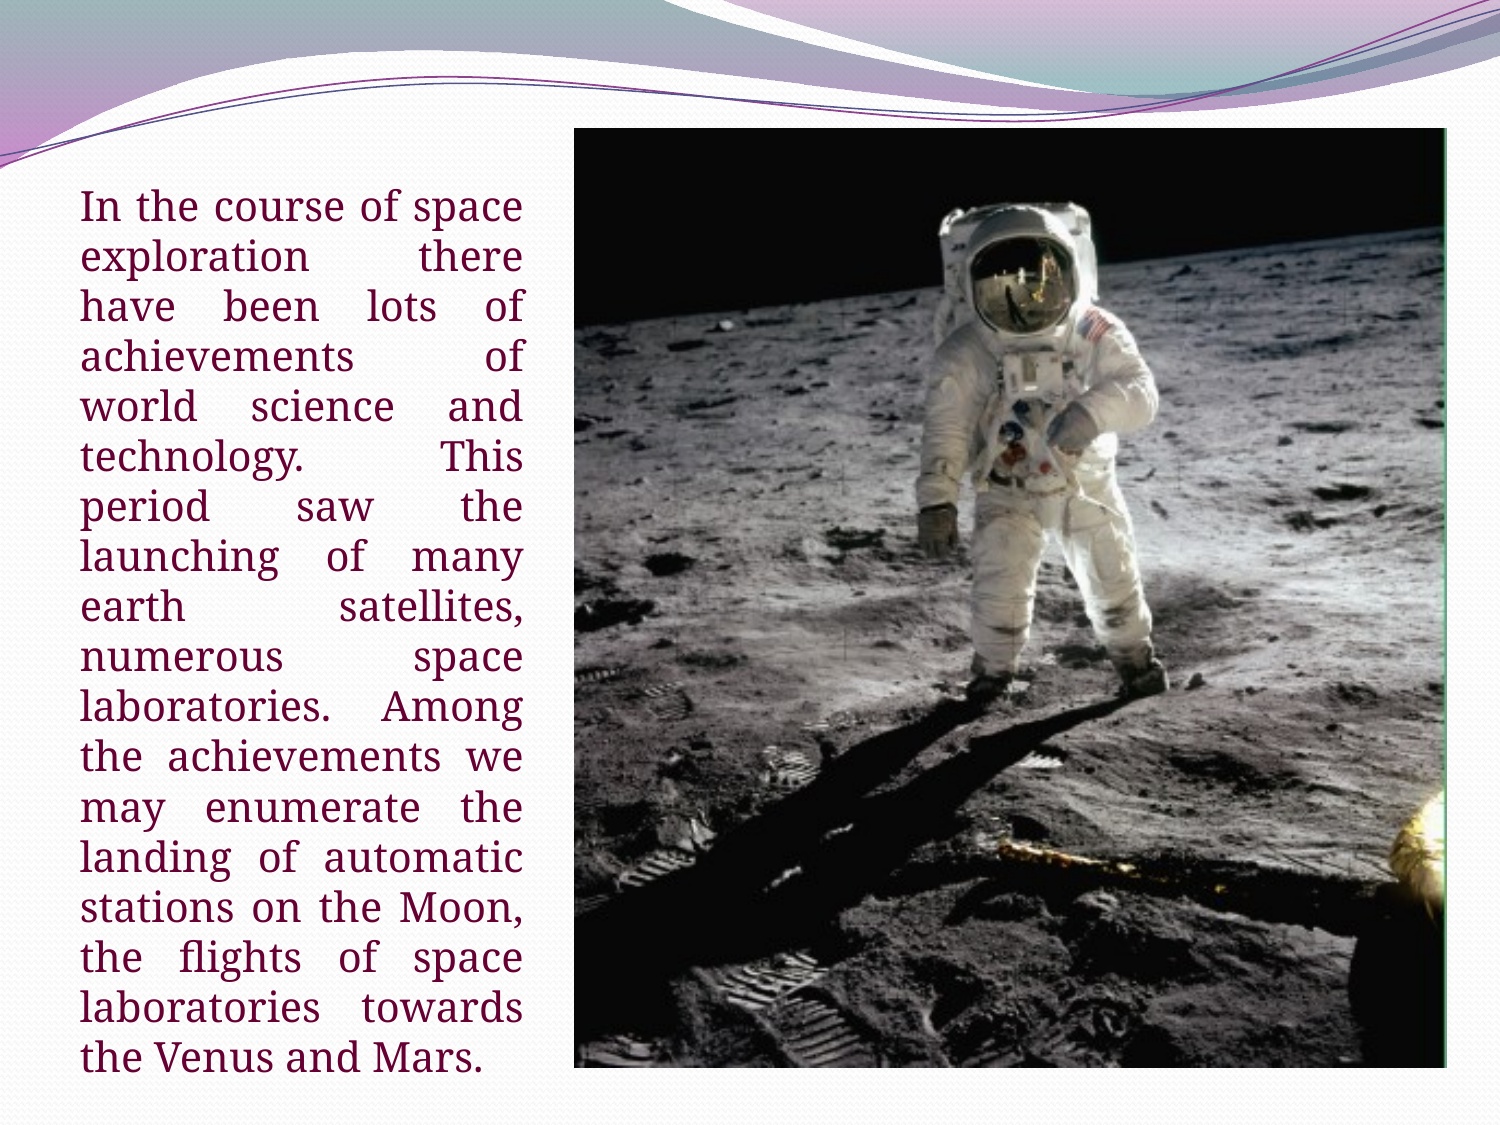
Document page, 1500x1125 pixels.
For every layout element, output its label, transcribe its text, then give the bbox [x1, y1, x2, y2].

list In the course of space exploration there have been lots of achievements of world science and technology. This period saw the launching of many earth satellites, numerous space laboratories. Among the achievements we may enumerate the landing of automatic stations on the Moon, the flights of space laboratories towards the Venus and Mars. [76, 172, 527, 923]
title [112, 84, 563, 275]
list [573, 128, 1448, 1069]
